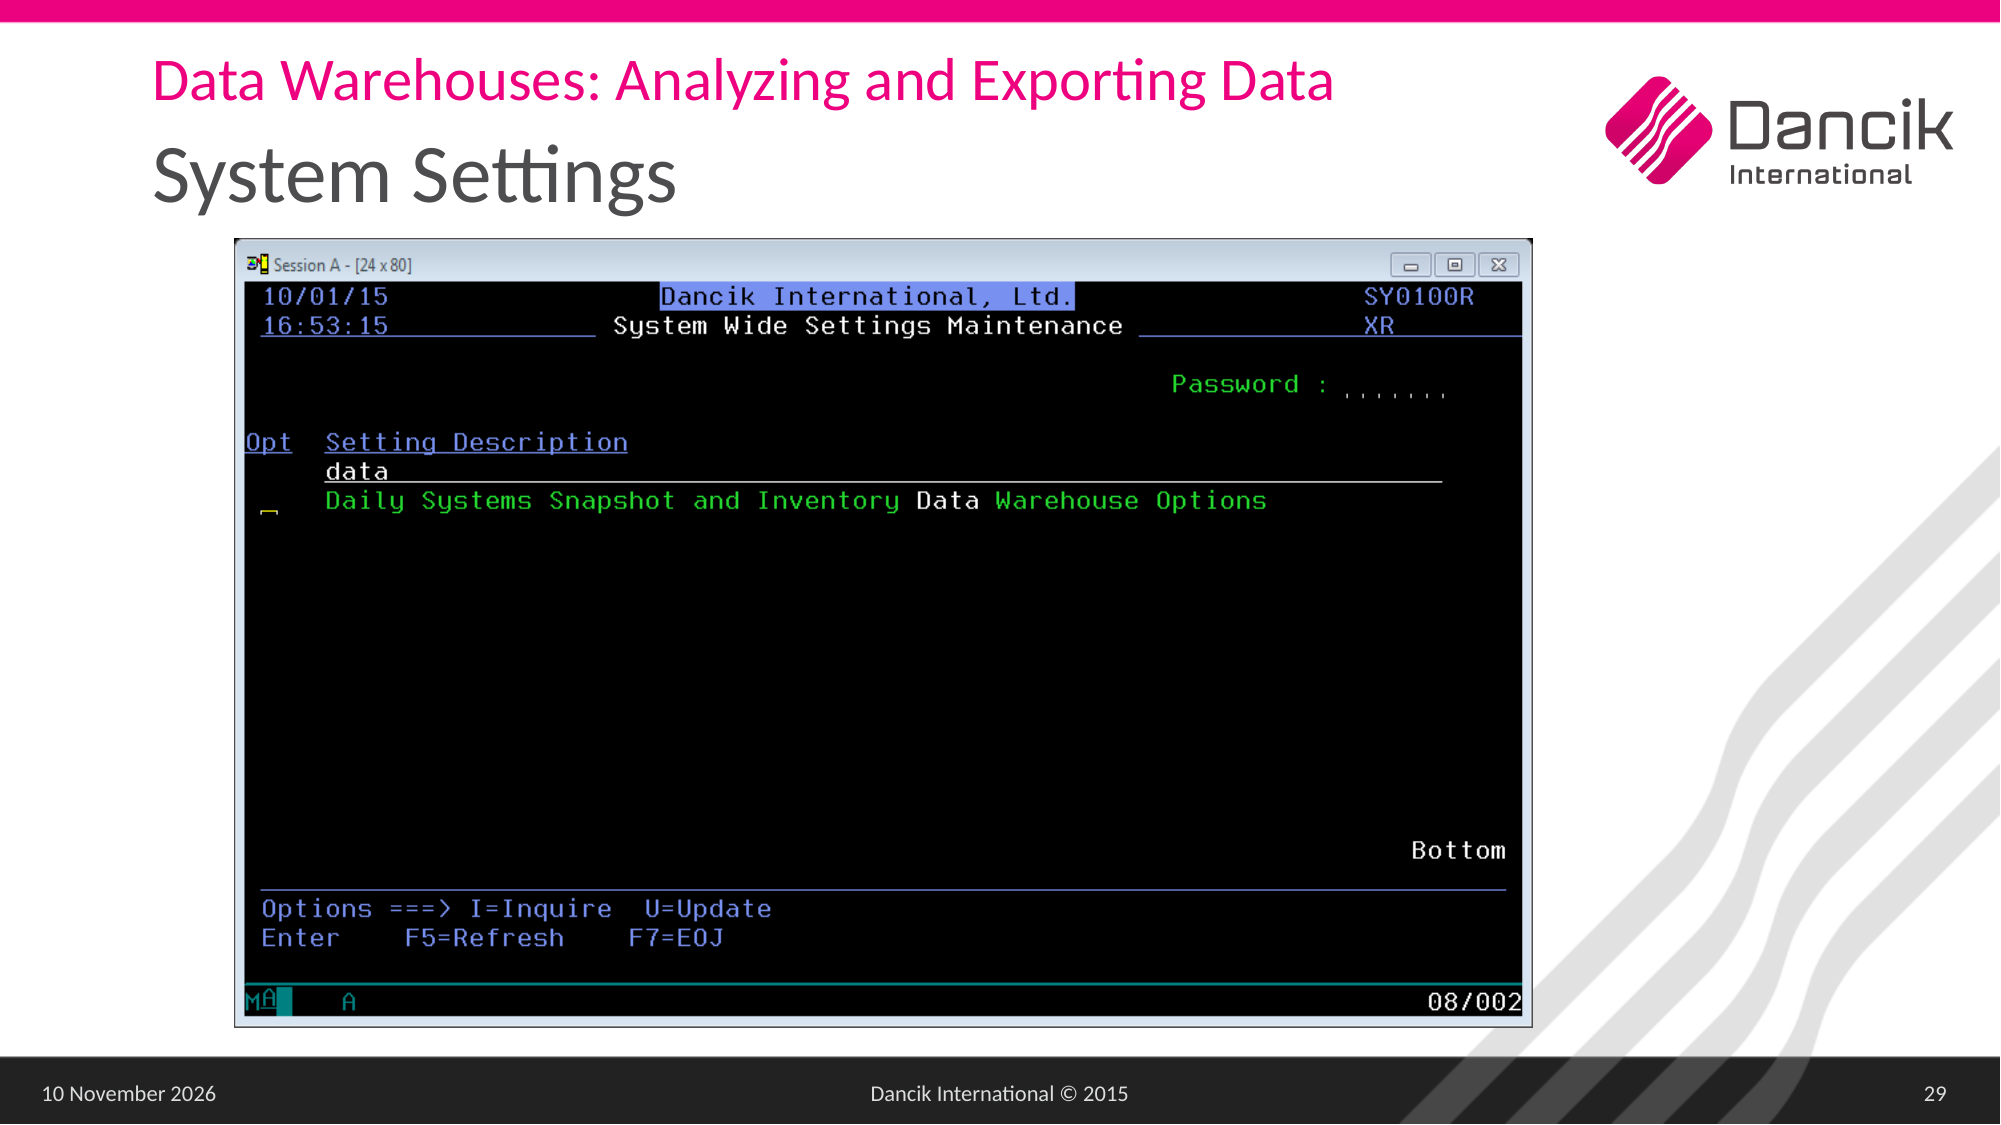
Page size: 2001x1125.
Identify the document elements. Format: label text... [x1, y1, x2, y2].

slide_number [26, 1062, 477, 1122]
picture [0, 0, 2000, 1124]
list Data Warehouses: Analyzing and Exporting Data [137, 32, 1512, 121]
title System Settings [137, 121, 1512, 239]
slide_number 29 [1511, 1062, 1962, 1122]
footer Dancik International © 2015 [614, 1062, 1386, 1122]
